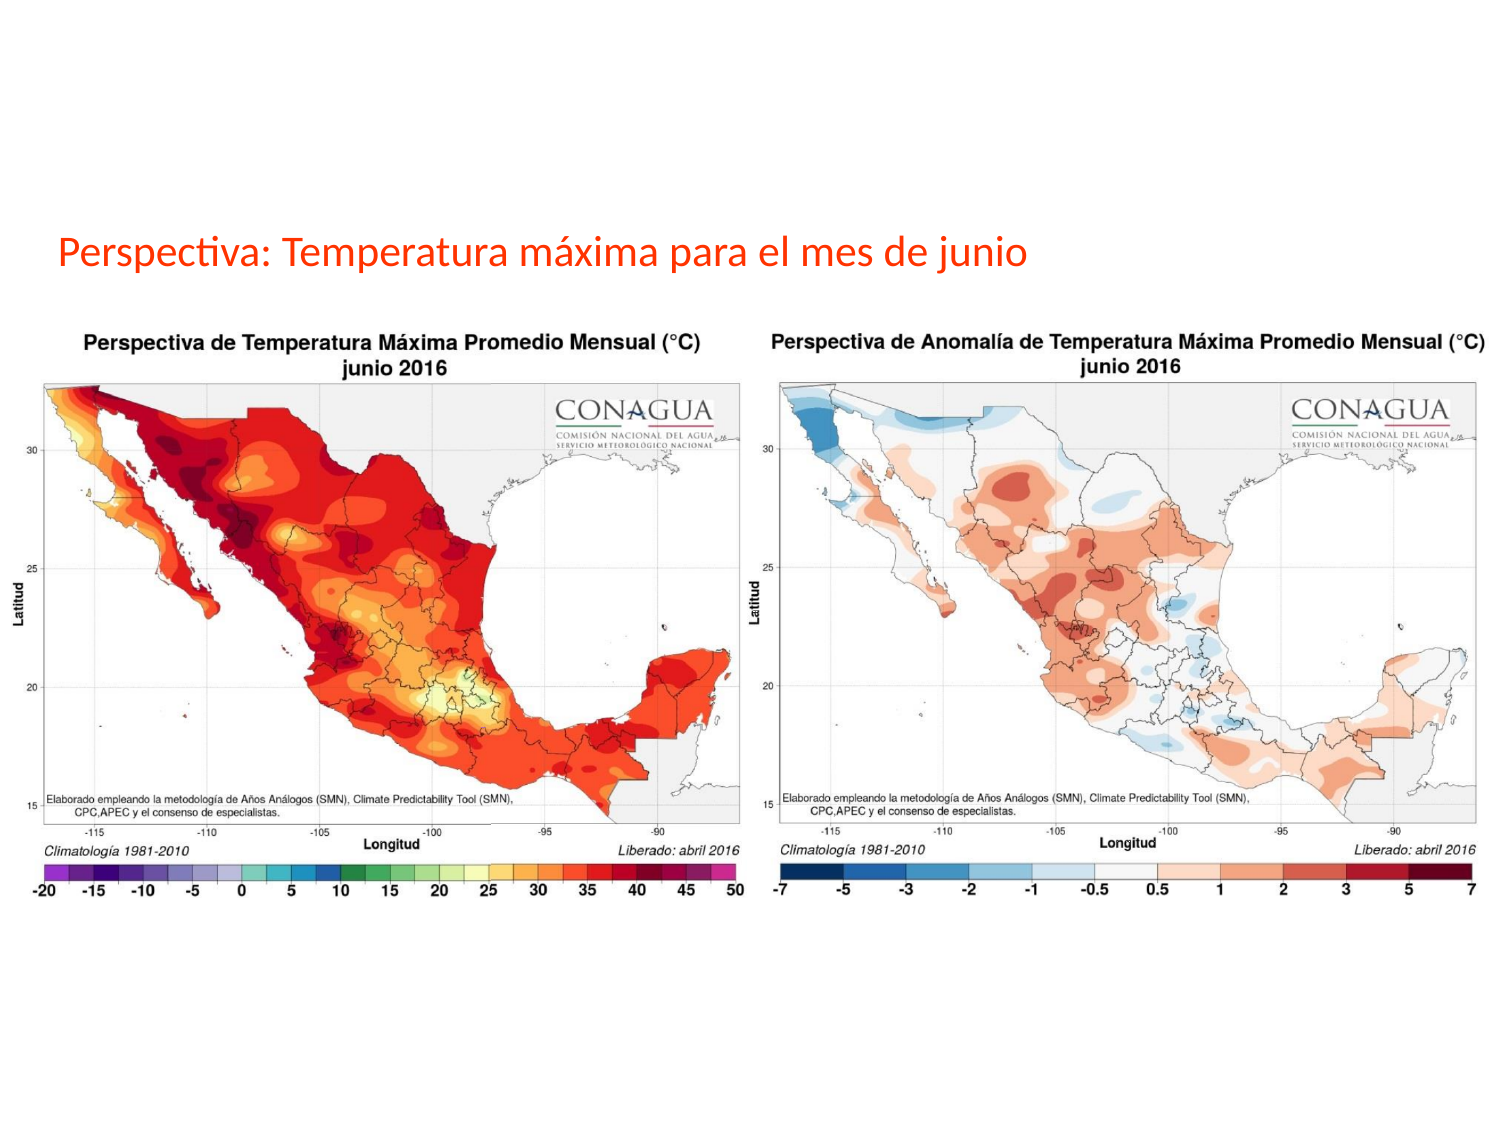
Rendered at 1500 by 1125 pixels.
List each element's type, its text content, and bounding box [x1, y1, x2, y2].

picture [11, 328, 1489, 898]
text_box Perspectiva: Temperatura máxima para el mes de junio [43, 215, 1140, 283]
